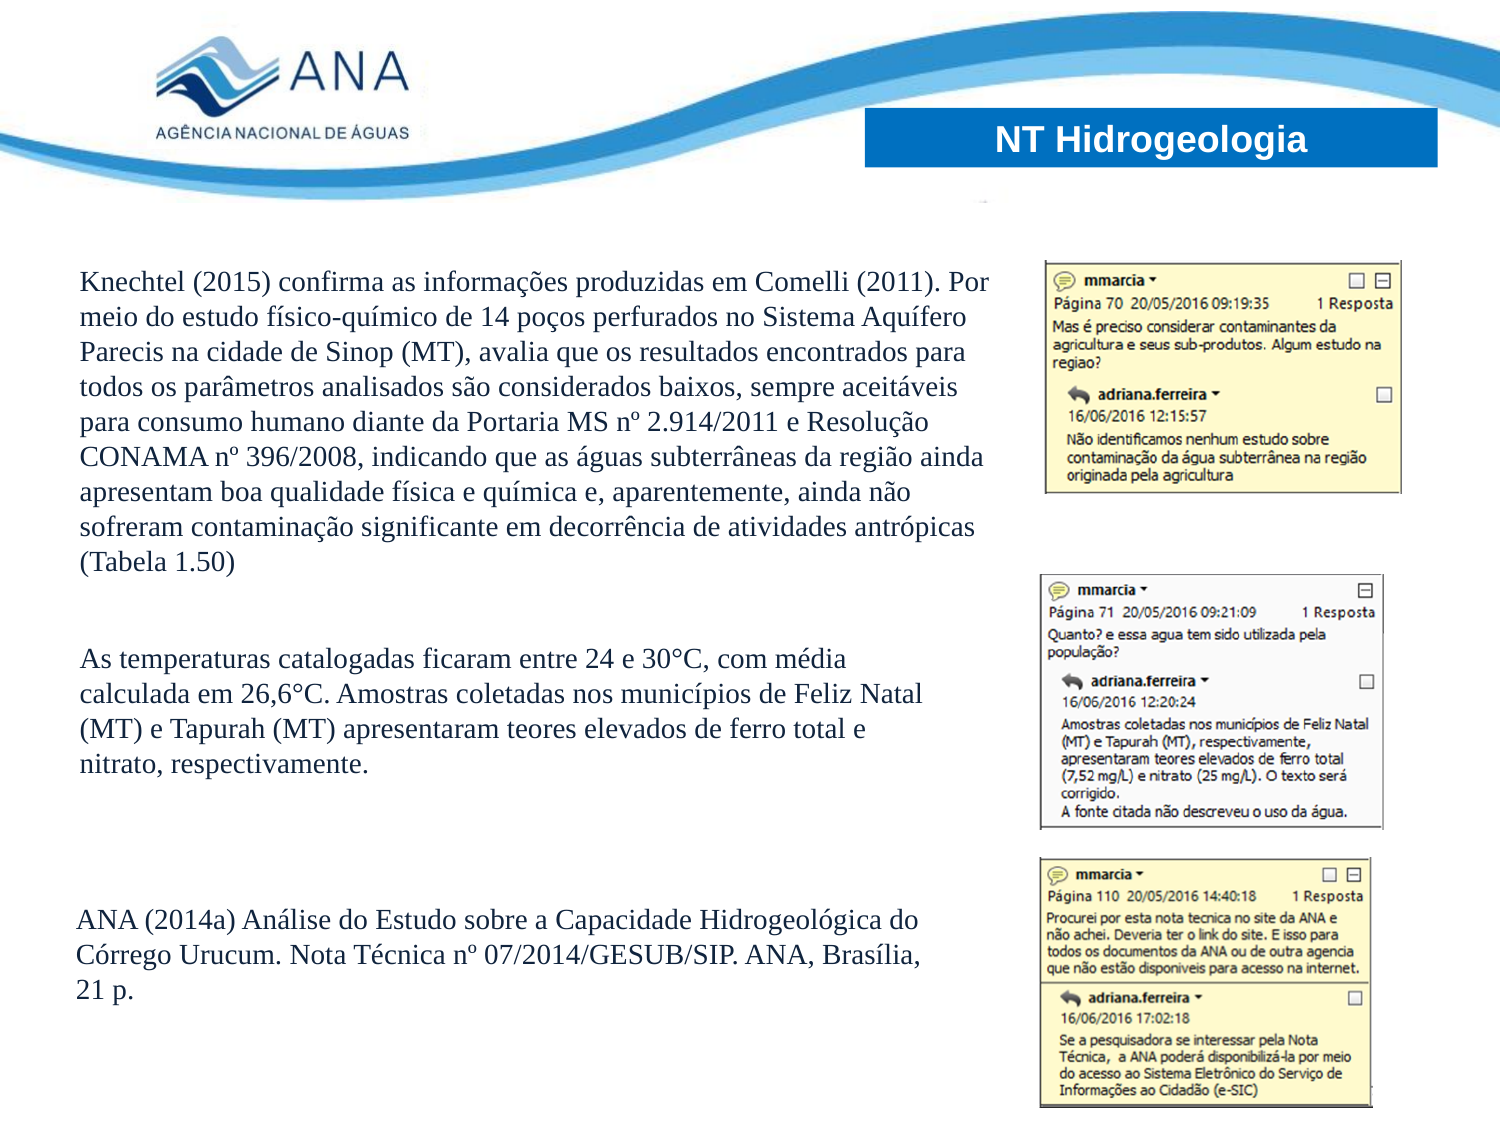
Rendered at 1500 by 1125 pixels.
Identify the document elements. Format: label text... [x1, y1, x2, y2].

picture [0, 11, 1500, 203]
text_box ANA (2014a) Análise do Estudo sobre a Capacidade Hidrogeológica do Córrego Urucum. Nota Técnica nº 07/2014/GESUB/SIP. ANA, Brasília, 21 p. [61, 893, 951, 1013]
picture [1039, 573, 1384, 831]
text_box Knechtel (2015) confirma as informações produzidas em Comelli (2011). Por meio do estudo físico-químico de 14 poços perfurados no Sistema Aquífero Parecis na cidade de Sinop (MT), avalia que os resultados encontrados para todos os parâmetros analisados são considerados baixos, sempre aceitáveis para consumo humano diante da Portaria MS nº 2.914/2011 e Resolução CONAMA nº 396/2008, indicando que as águas subterrâneas da região ainda apresentam boa qualidade física e química e, aparentemente, ainda não sofreram contaminação significante em decorrência de atividades antrópicas (Tabela 1.50) [64, 255, 1022, 585]
picture [1044, 260, 1402, 494]
text_box NT Hidrogeologia [864, 107, 1438, 168]
text_box As temperaturas catalogadas ficaram entre 24 e 30°C, com média calculada em 26,6°C. Amostras coletadas nos municípios de Feliz Natal (MT) e Tapurah (MT) apresentaram teores elevados de ferro total e nitrato, respectivamente. [64, 631, 951, 787]
picture [1039, 857, 1374, 1109]
